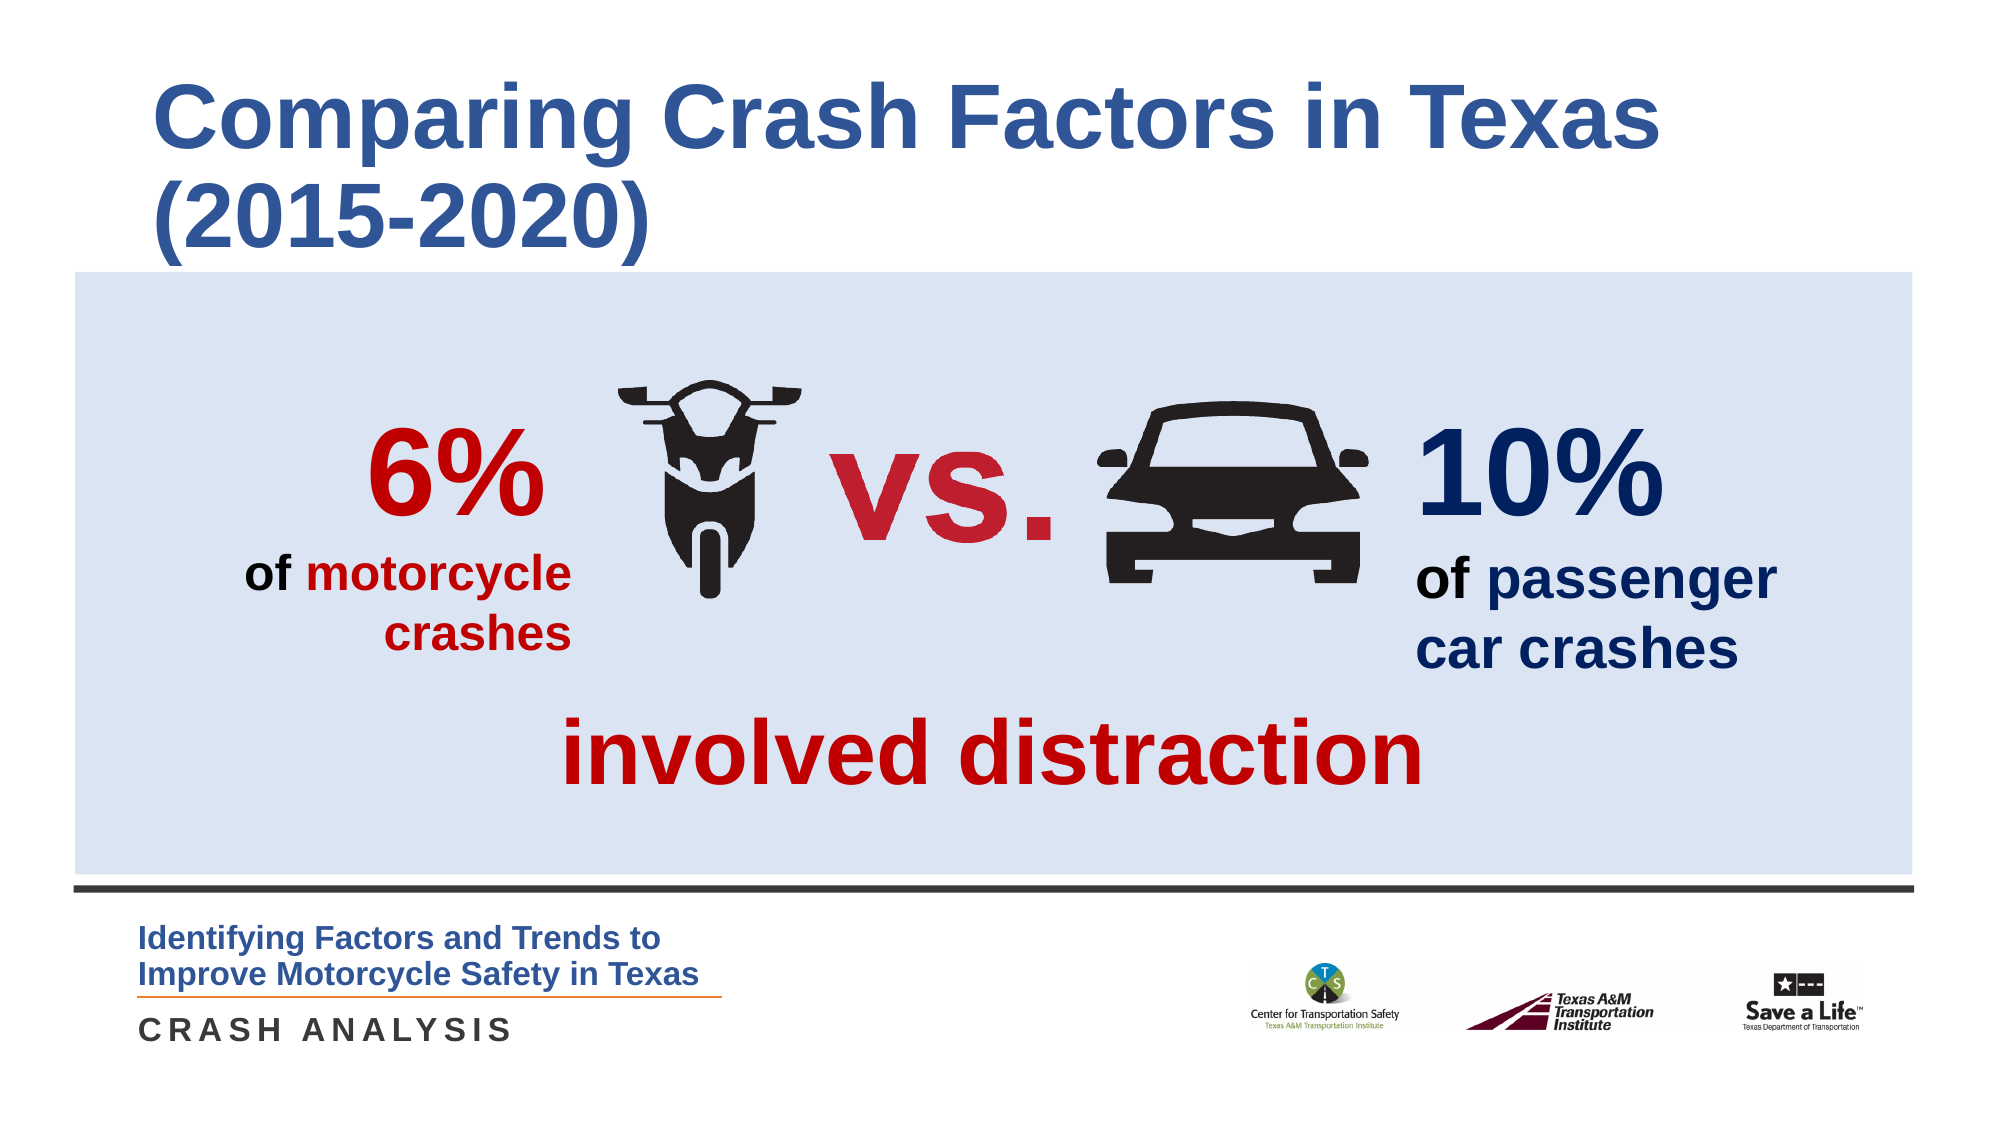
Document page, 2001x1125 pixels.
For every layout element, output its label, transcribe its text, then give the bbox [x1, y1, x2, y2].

picture [618, 380, 1369, 603]
text_box involved distraction [75, 684, 1913, 796]
text_box 6% of motorcycle crashes [132, 382, 588, 669]
picture [1251, 963, 1863, 1031]
text_box [74, 271, 1913, 876]
text_box 10% of passenger car crashes [1400, 383, 1895, 727]
title Comparing Crash Factors in Texas (2015-2020) [137, 59, 1863, 278]
